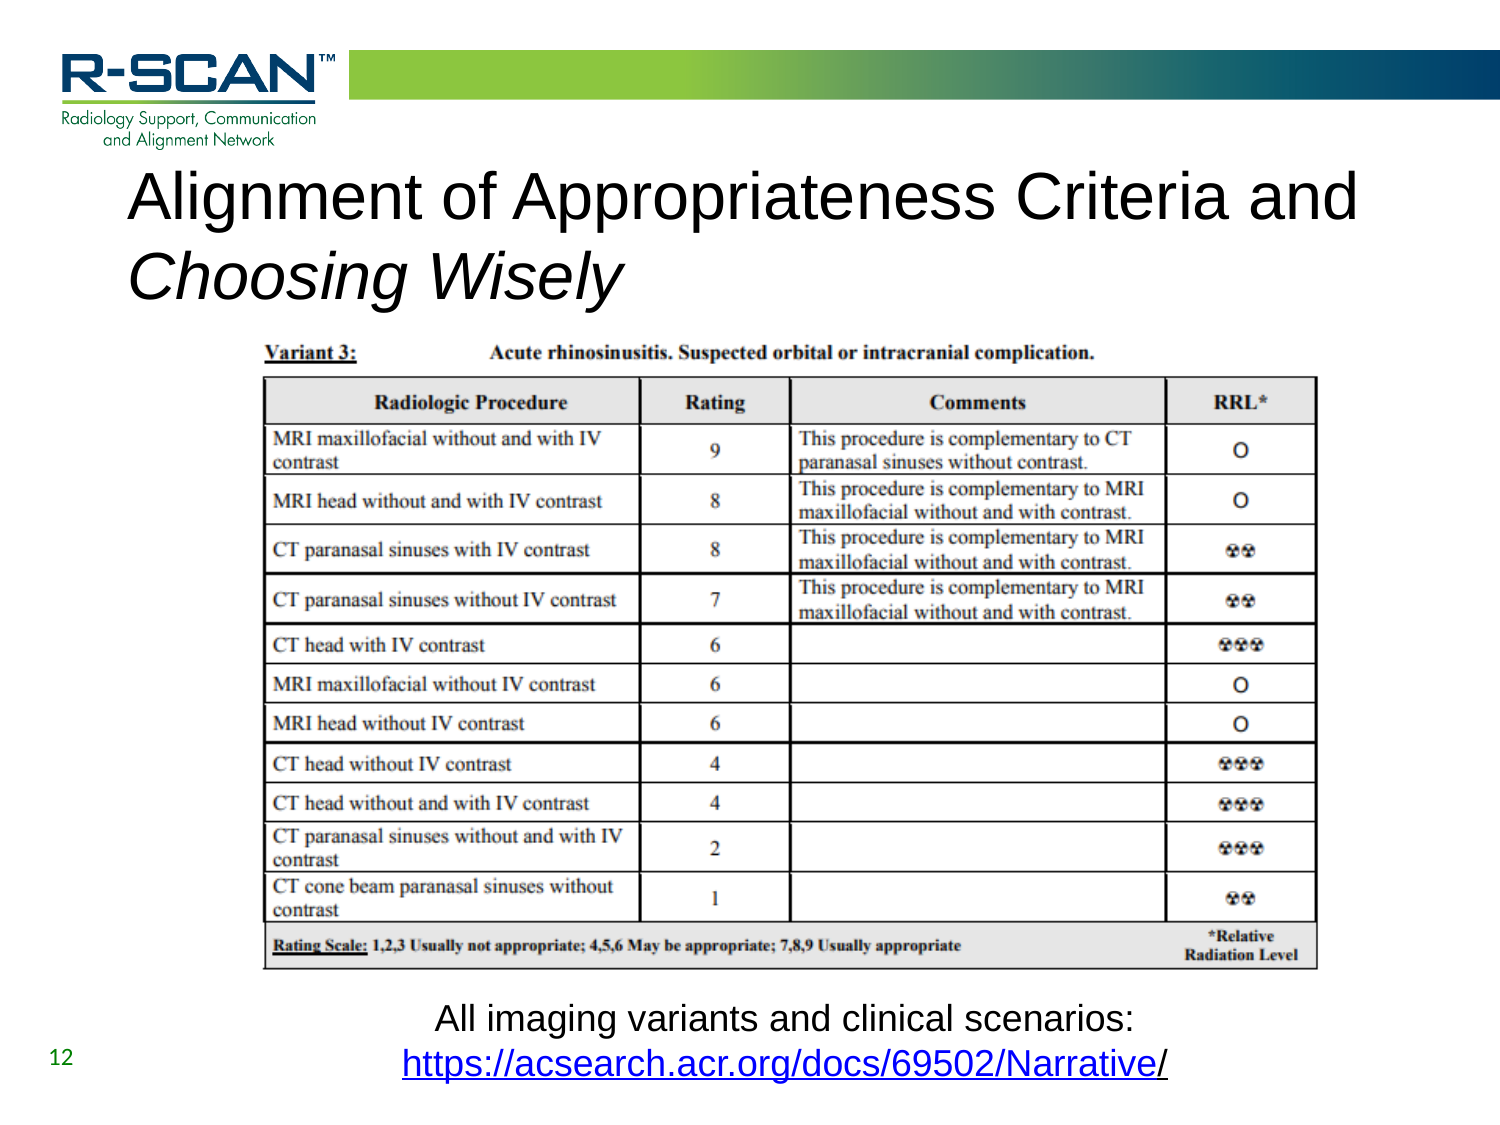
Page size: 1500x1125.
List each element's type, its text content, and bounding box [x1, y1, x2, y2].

picture [1430, 50, 1500, 100]
picture [62, 54, 335, 150]
title Alignment of Appropriateness Criteria and Choosing Wisely [112, 152, 1463, 315]
picture [349, 50, 1318, 100]
text_box All imaging variants and clinical scenarios: https://acsearch.acr.org/docs/69502/Narrative/ [199, 986, 1381, 1092]
picture [246, 328, 1329, 987]
text_box 12 [33, 1024, 117, 1085]
